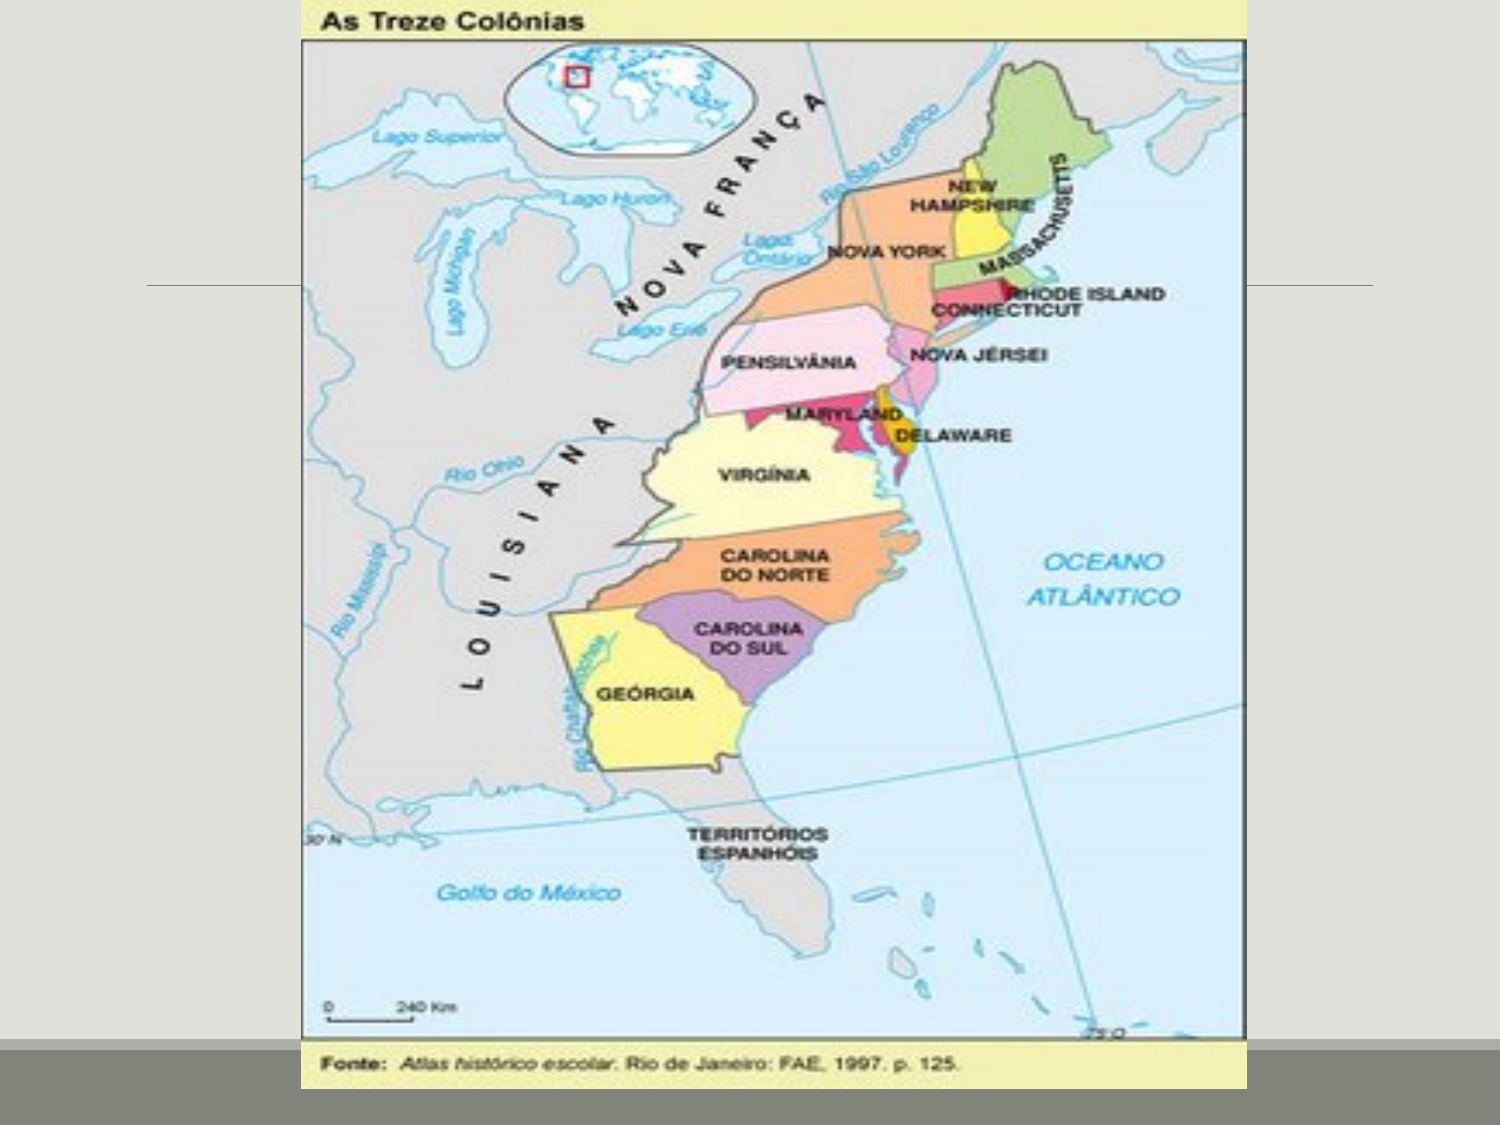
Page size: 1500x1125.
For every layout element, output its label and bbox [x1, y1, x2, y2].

list [300, 0, 1247, 1089]
